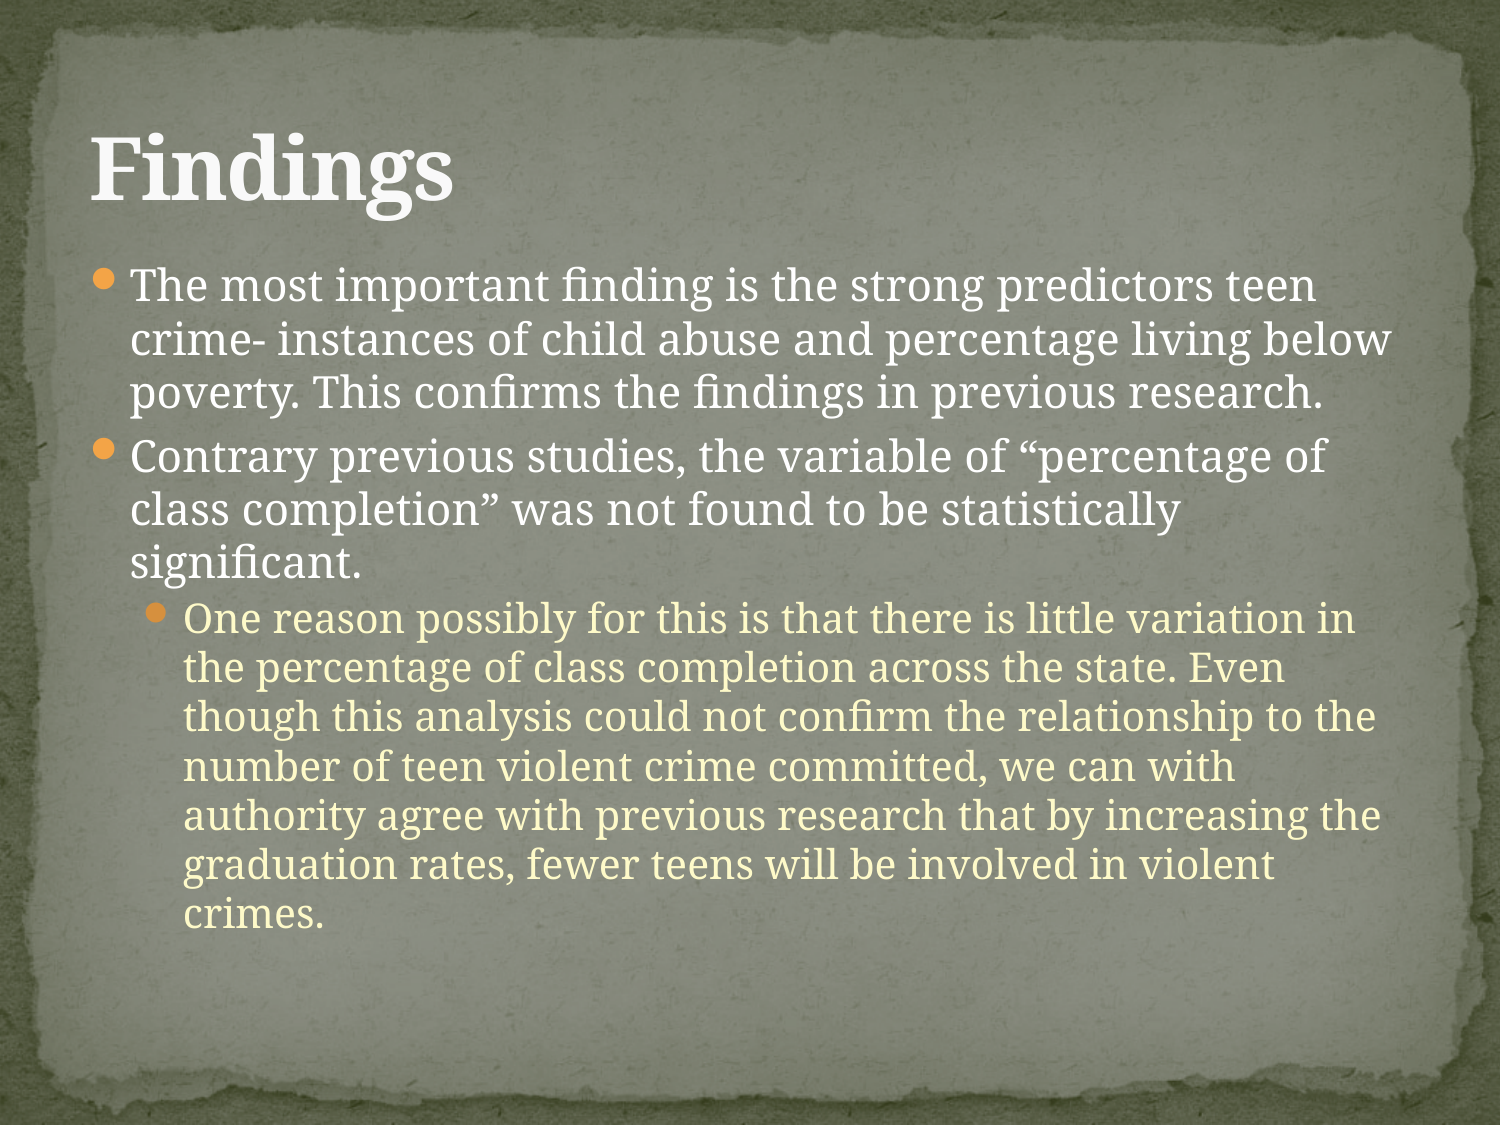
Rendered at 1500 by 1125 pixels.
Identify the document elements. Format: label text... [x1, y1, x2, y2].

title Findings [74, 24, 1425, 225]
list The most important finding is the strong predictors teen crime- instances of child abuse and percentage living below poverty. This confirms the findings in previous research. Contrary previous studies, the variable of “percentage of class completion” was not found to be statistically significant. One reason possibly for this is that there is little variation in the percentage of class completion across the state. Even though this analysis could not confirm the relationship to the number of teen violent crime committed, we can with authority agree with previous research that by increasing the graduation rates, fewer teens will be involved in violent crimes. [75, 249, 1425, 1000]
